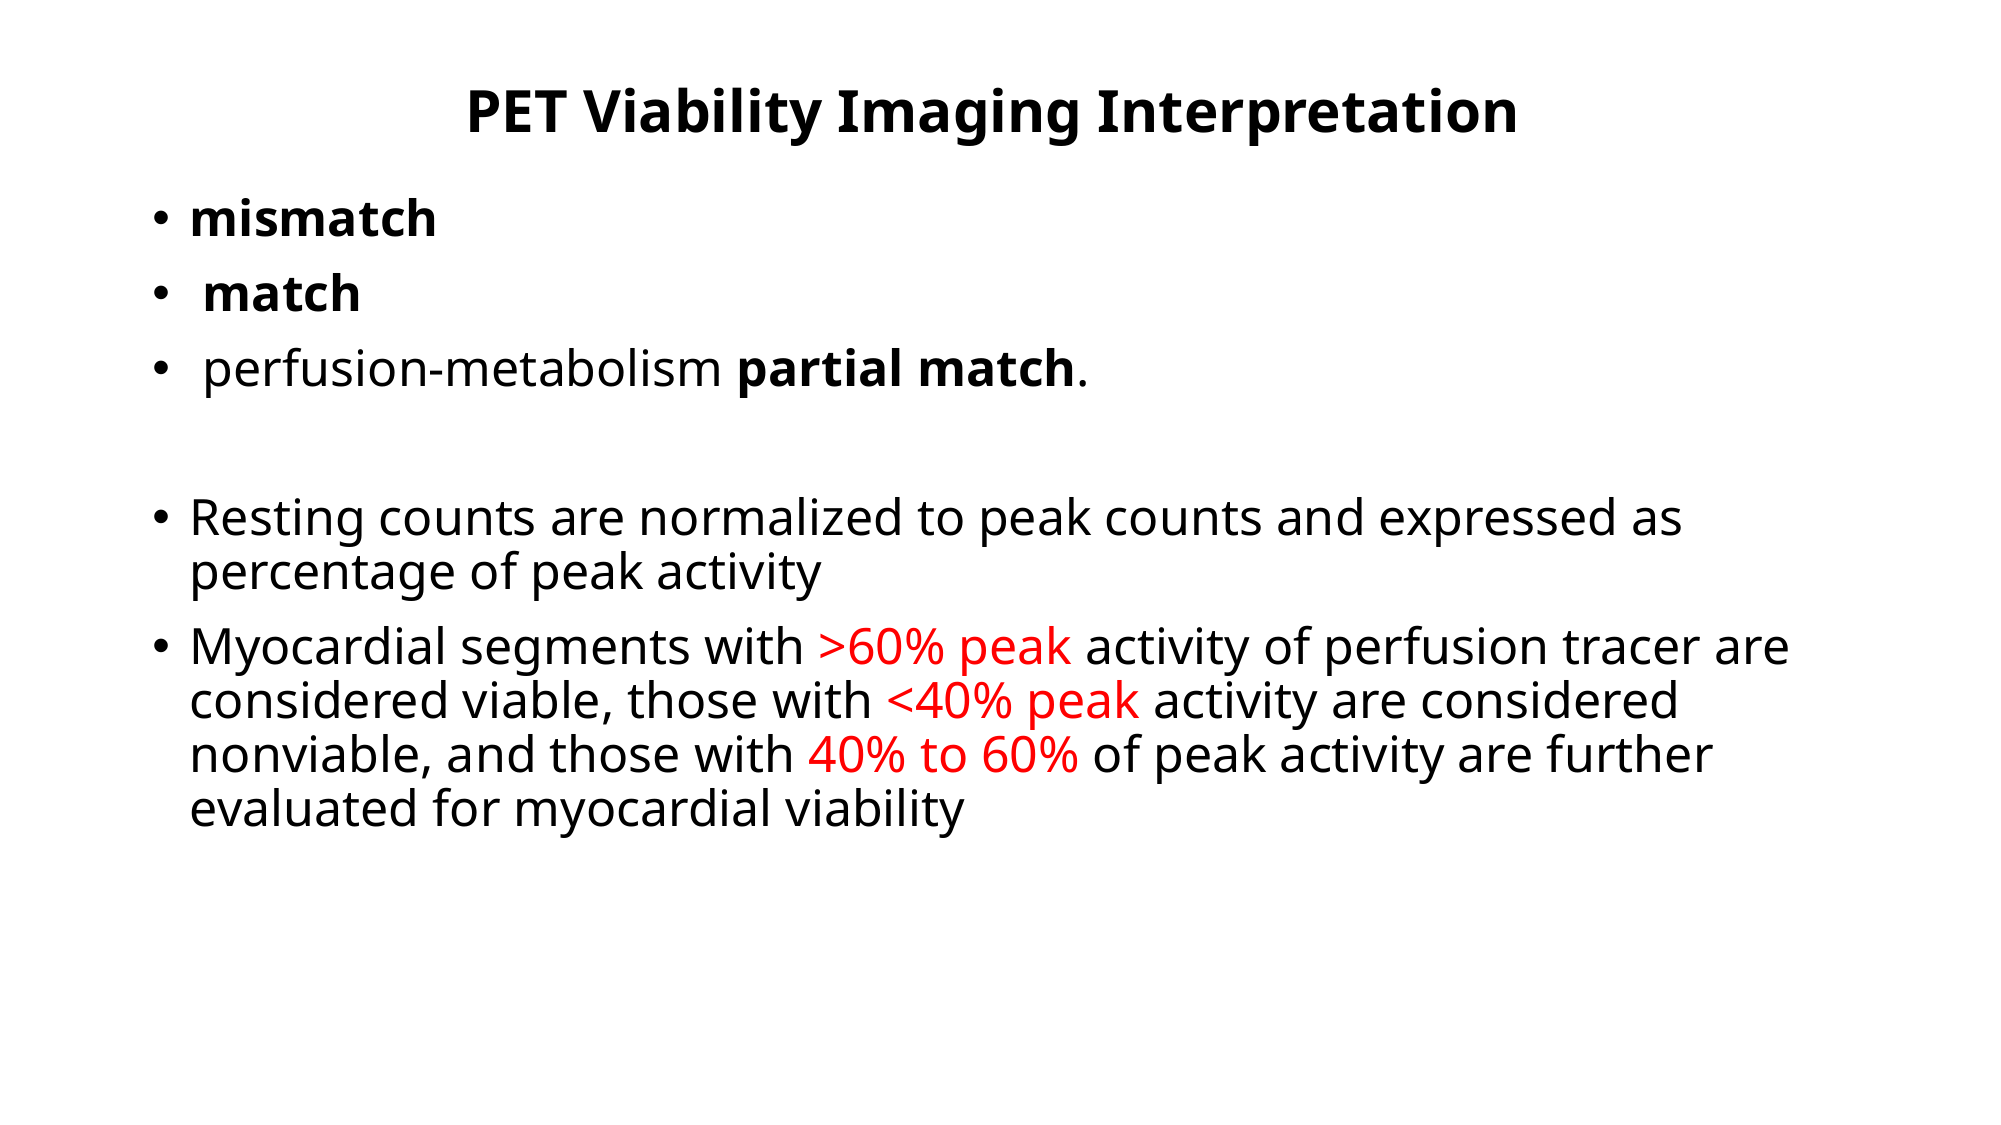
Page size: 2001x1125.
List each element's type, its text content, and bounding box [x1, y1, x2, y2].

list mismatch match perfusion-metabolism partial match. Resting counts are normalized to peak counts and expressed as percentage of peak activity Myocardial segments with >60% peak activity of perfusion tracer are considered viable, those with <40% peak activity are considered nonviable, and those with 40% to 60% of peak activity are further evaluated for myocardial viability [137, 185, 1863, 1014]
title PET Viability Imaging Interpretation [137, 59, 1863, 168]
